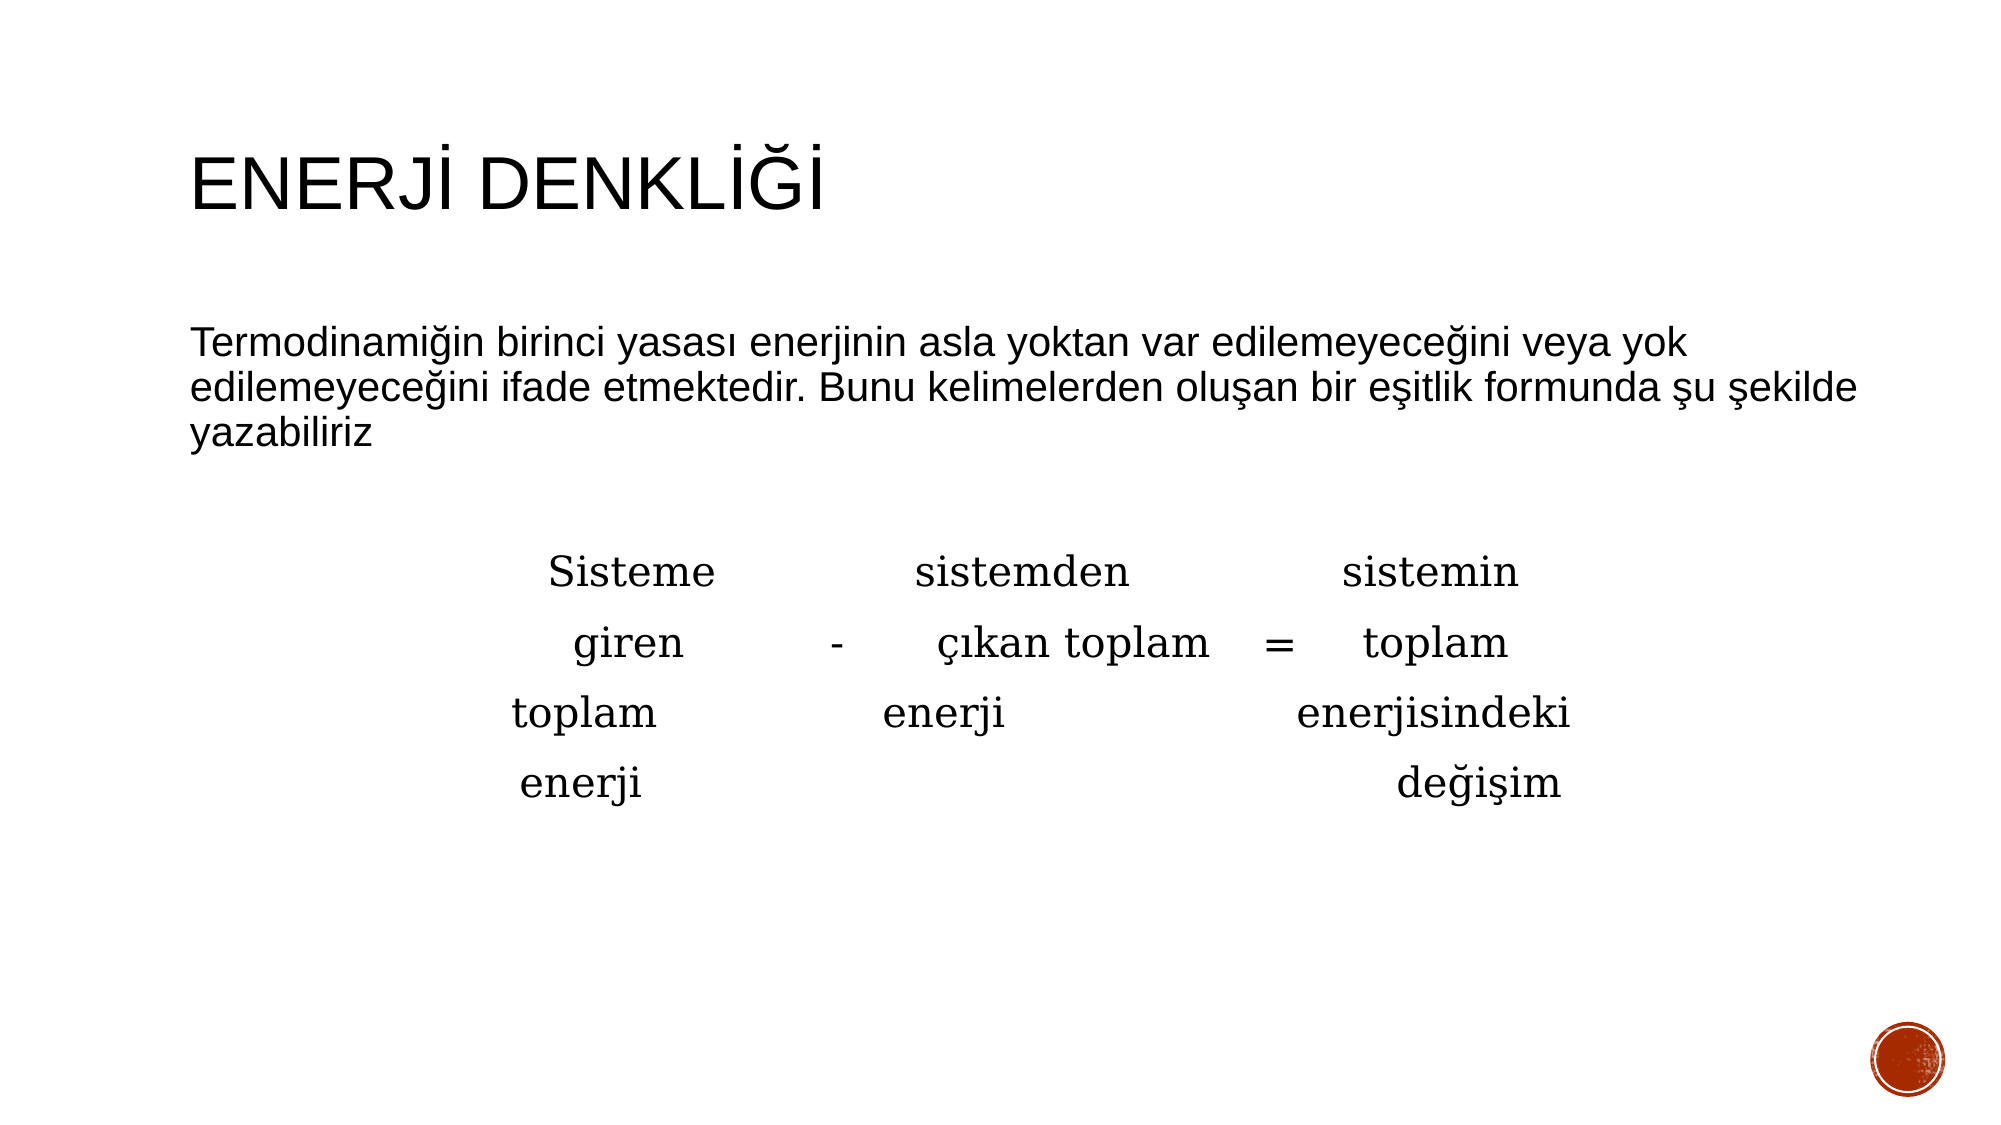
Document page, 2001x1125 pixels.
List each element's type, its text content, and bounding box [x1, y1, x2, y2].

list ENERJİ DENKLİĞİ Termodinamiğin birinci yasası enerjinin asla yoktan var edilemeyeceğini veya yok edilemeyeceğini ifade etmektedir. Bunu kelimelerden oluşan bir eşitlik formunda şu şekilde yazabiliriz Sisteme sistemden sistemin giren - çıkan toplam = toplam toplam enerji enerjisindeki enerji değişim [174, 137, 1895, 1000]
